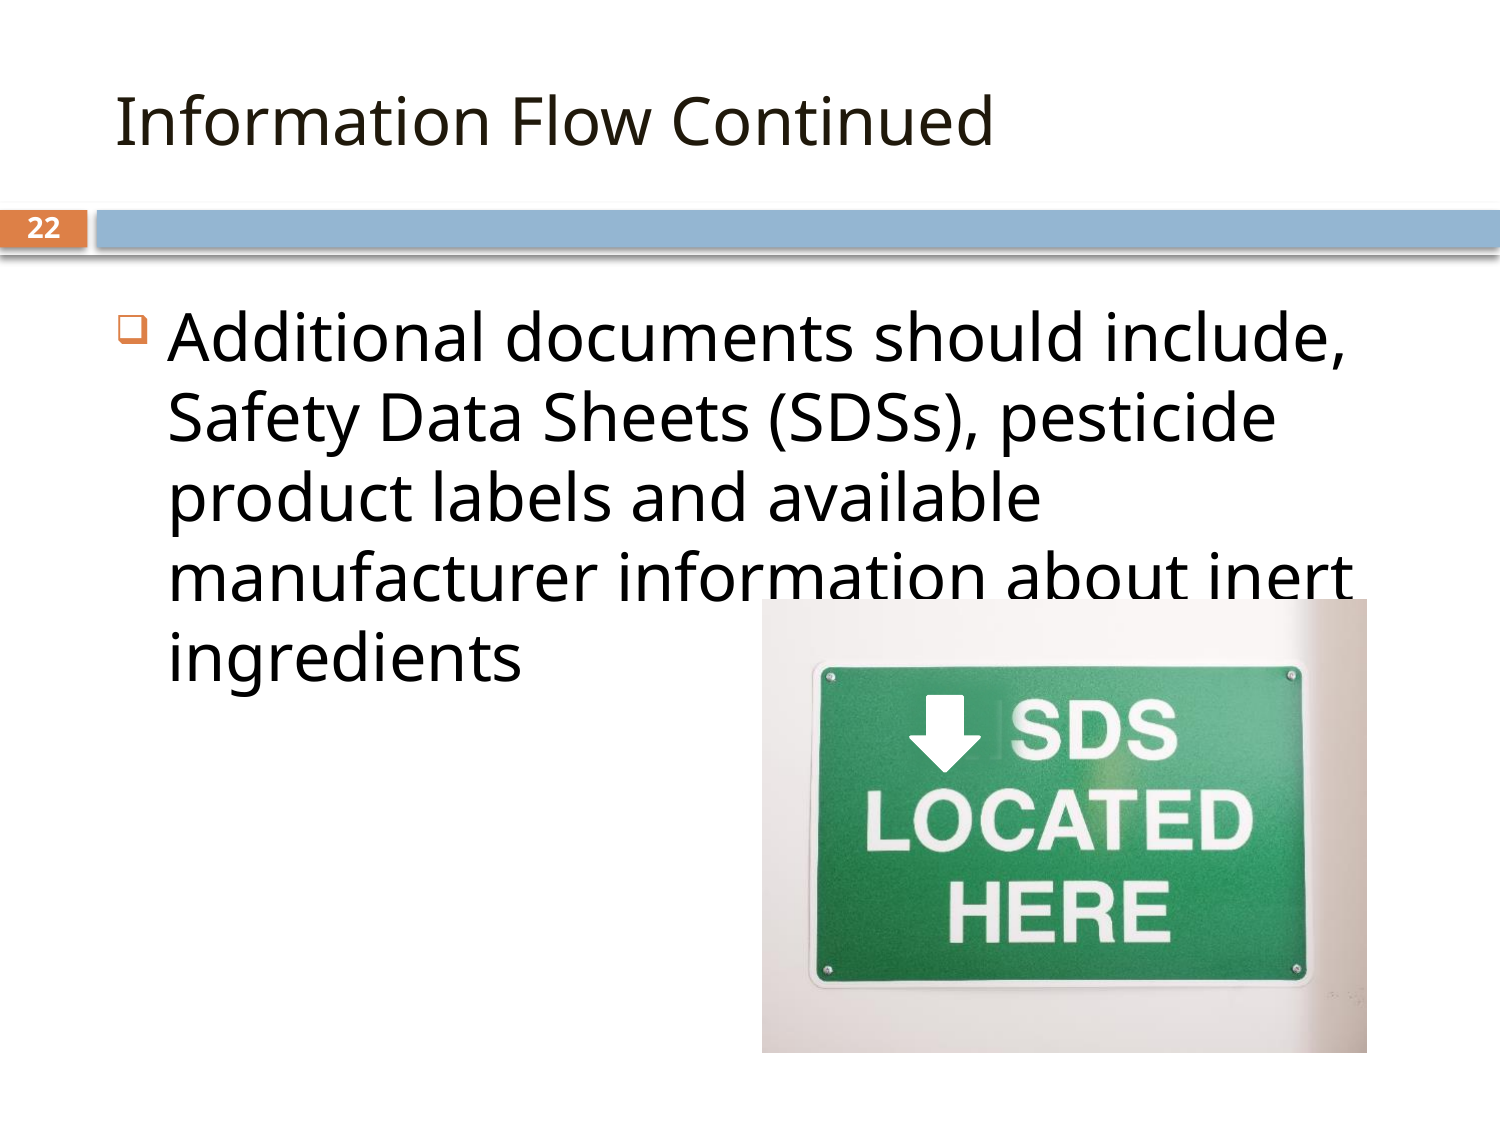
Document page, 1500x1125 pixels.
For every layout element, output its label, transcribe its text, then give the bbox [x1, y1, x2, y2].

list Additional documents should include, Safety Data Sheets (SDSs), pesticide product labels and available manufacturer information about inert ingredients [100, 287, 1463, 1100]
slide_number 22 [0, 208, 88, 249]
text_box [762, 599, 1367, 1054]
title Information Flow Continued [100, 37, 1438, 200]
